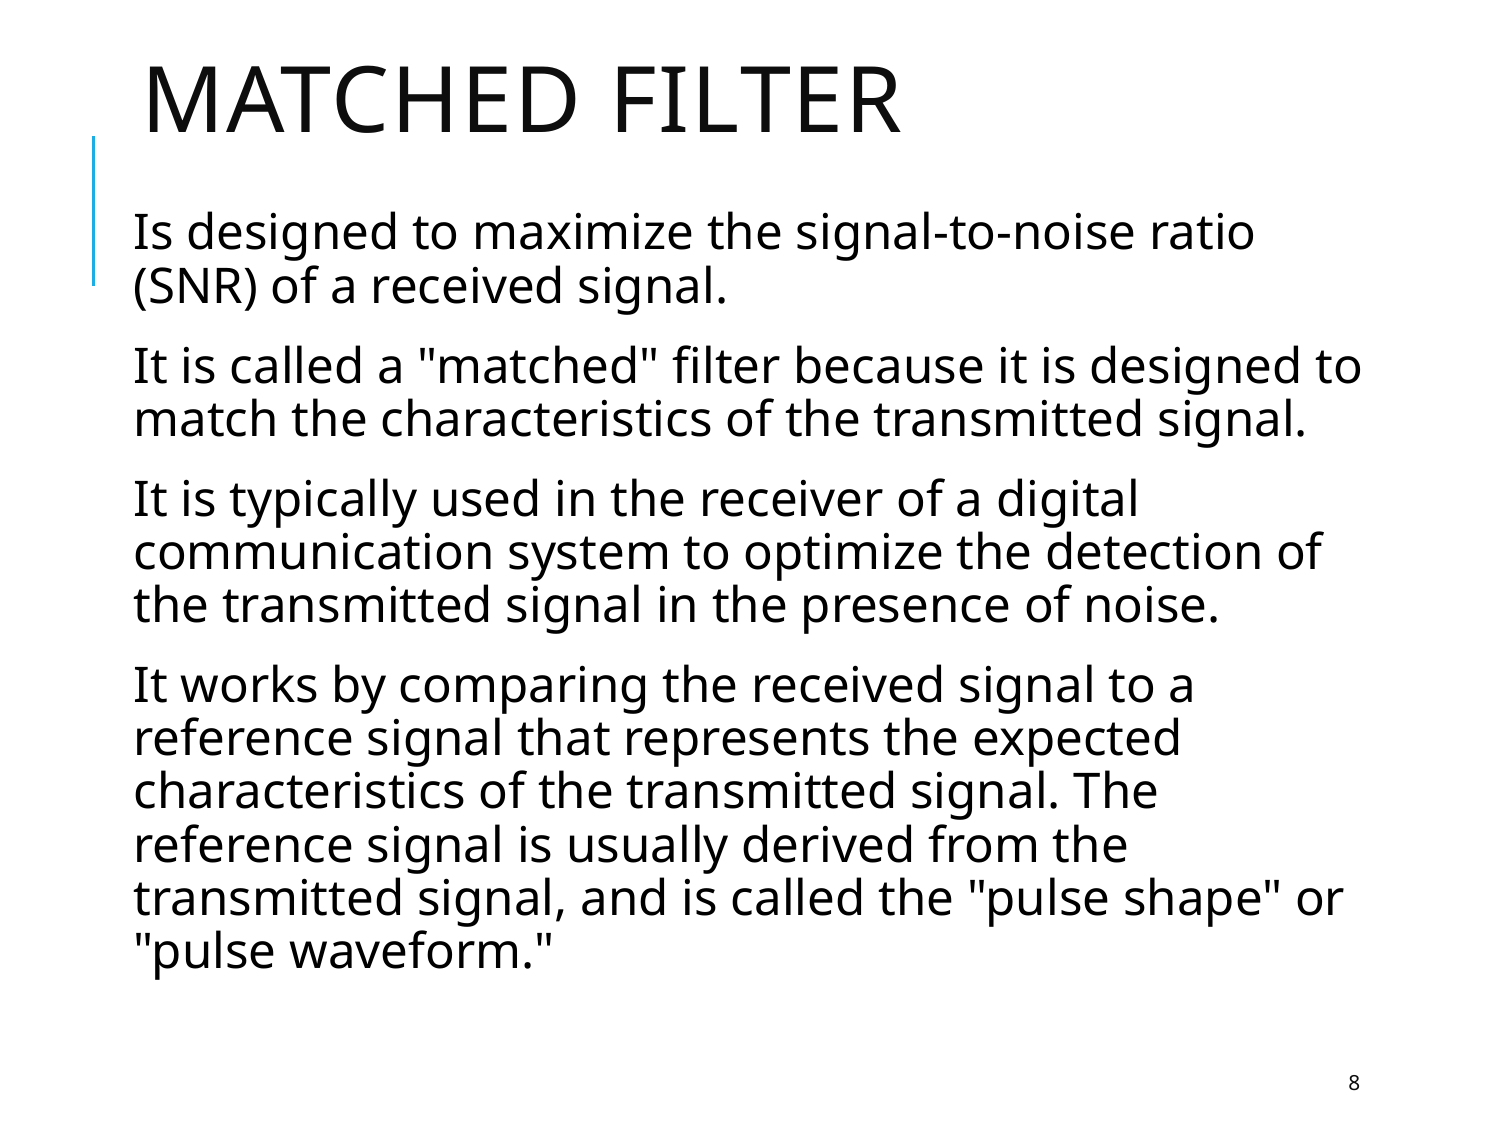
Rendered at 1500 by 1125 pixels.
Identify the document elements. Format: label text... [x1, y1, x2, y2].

slide_number 8 [1333, 1061, 1454, 1107]
list Is designed to maximize the signal-to-noise ratio (SNR) of a received signal. It is called a "matched" filter because it is designed to match the characteristics of the transmitted signal. It is typically used in the receiver of a digital communication system to optimize the detection of the transmitted signal in the presence of noise. It works by comparing the received signal to a reference signal that represents the expected characteristics of the transmitted signal. The reference signal is usually derived from the transmitted signal, and is called the "pulse shape" or "pulse waveform." [126, 200, 1388, 1048]
title matched filter [126, 37, 1322, 175]
